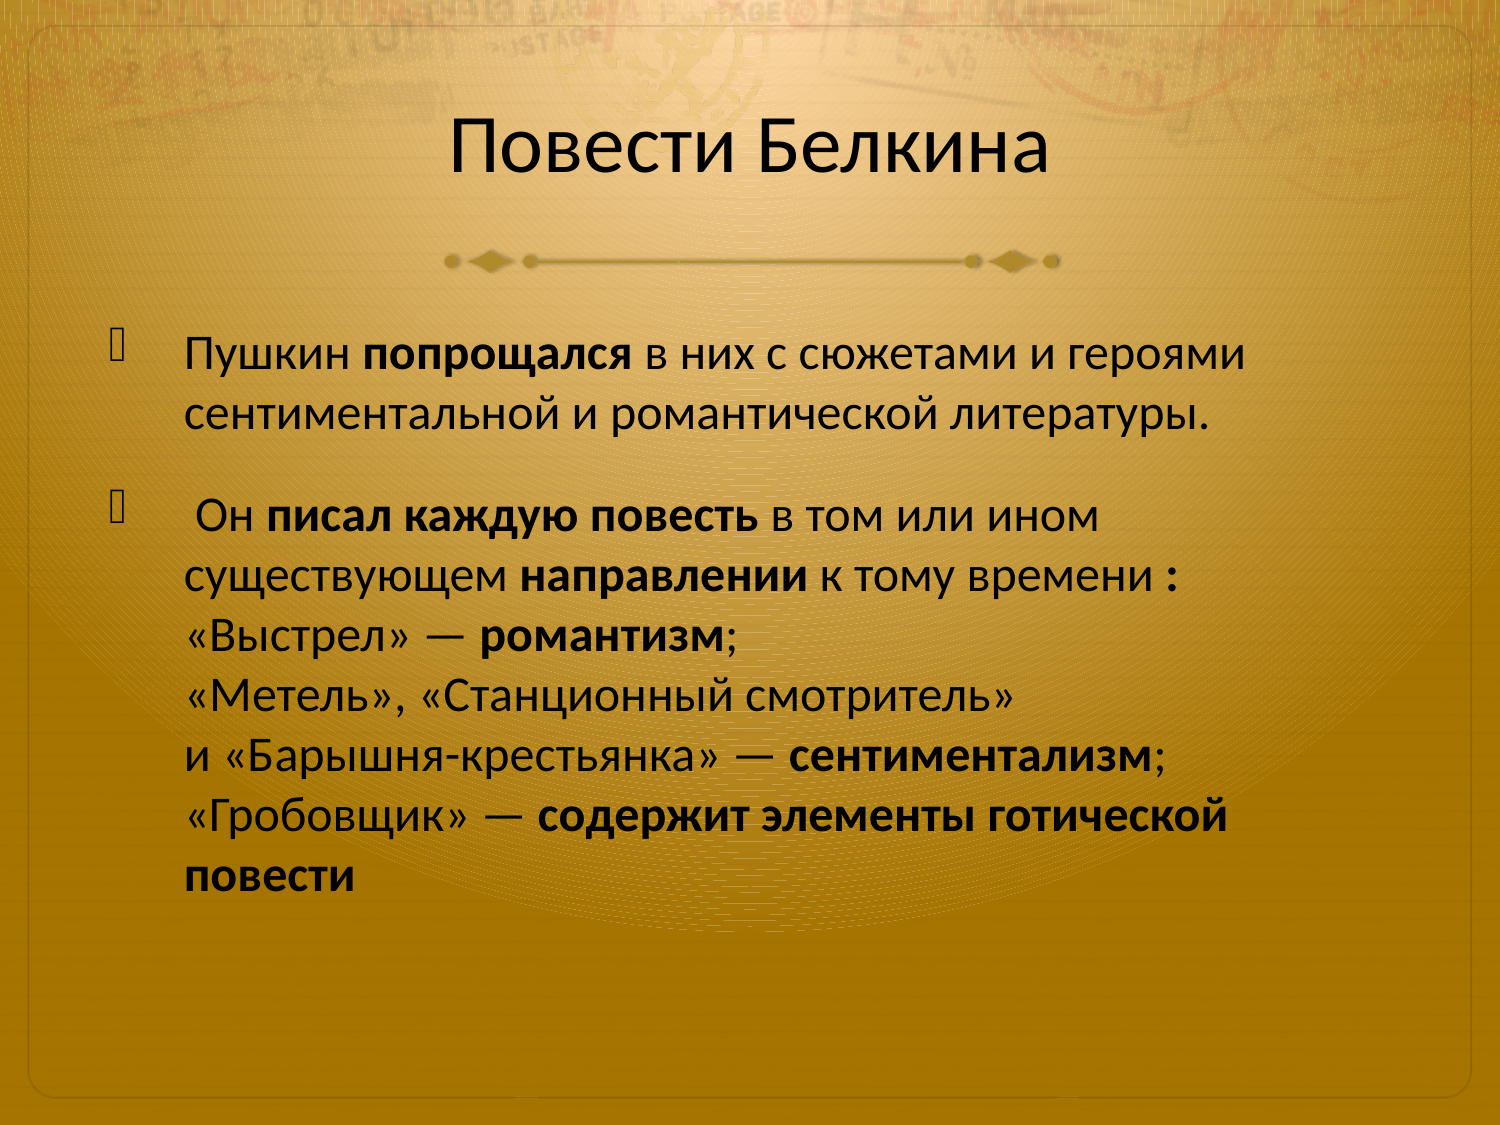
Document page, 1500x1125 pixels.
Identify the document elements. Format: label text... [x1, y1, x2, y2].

title Повести Белкина [93, 45, 1407, 233]
picture [0, 0, 1500, 1125]
list Пушкин попрощался в них с сюжетами и героями сентиментальной и романтической литературы. Он писал каждую повесть в том или ином существующем направлении к тому времени : «Выстрел» — романтизм; «Метель», «Станционный смотритель» и «Барышня-крестьянка» — сентиментализм; «Гробовщик» — содержит элементы готической повести [93, 312, 1407, 988]
